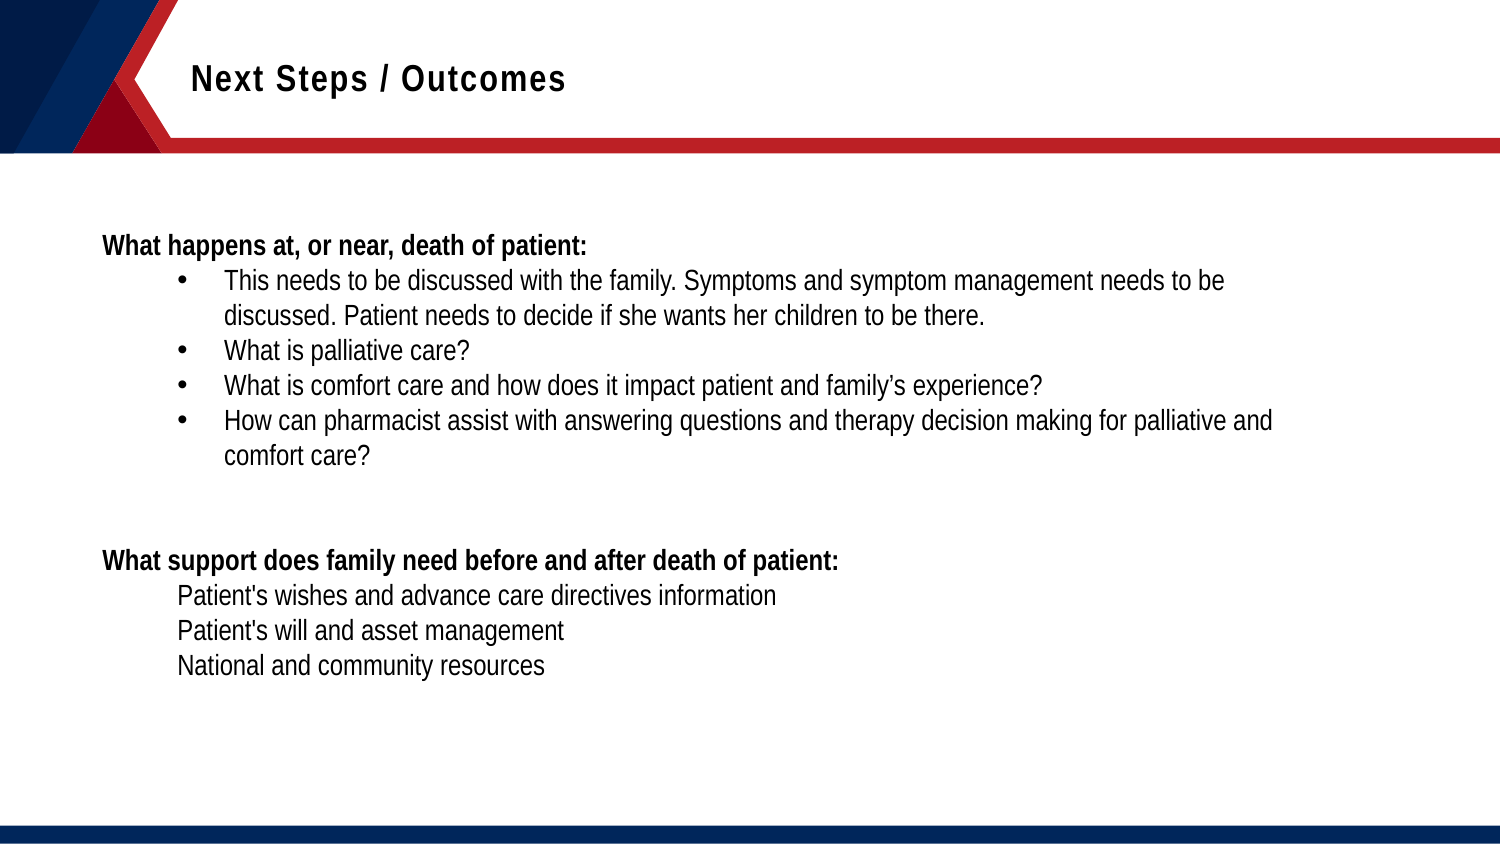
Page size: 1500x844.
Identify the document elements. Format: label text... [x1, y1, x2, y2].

text_box [0, 825, 1500, 844]
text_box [0, 0, 1500, 154]
text_box What happens at, or near, death of patient: This needs to be discussed with the family. Symptoms and symptom management needs to be discussed. Patient needs to decide if she wants her children to be there. What is palliative care? What is comfort care and how does it impact patient and family’s experience? How can pharmacist assist with answering questions and therapy decision making for palliative and comfort care? What support does family need before and after death of patient: Patient's wishes and advance care directives information Patient's will and asset management National and community resources [87, 184, 1338, 689]
